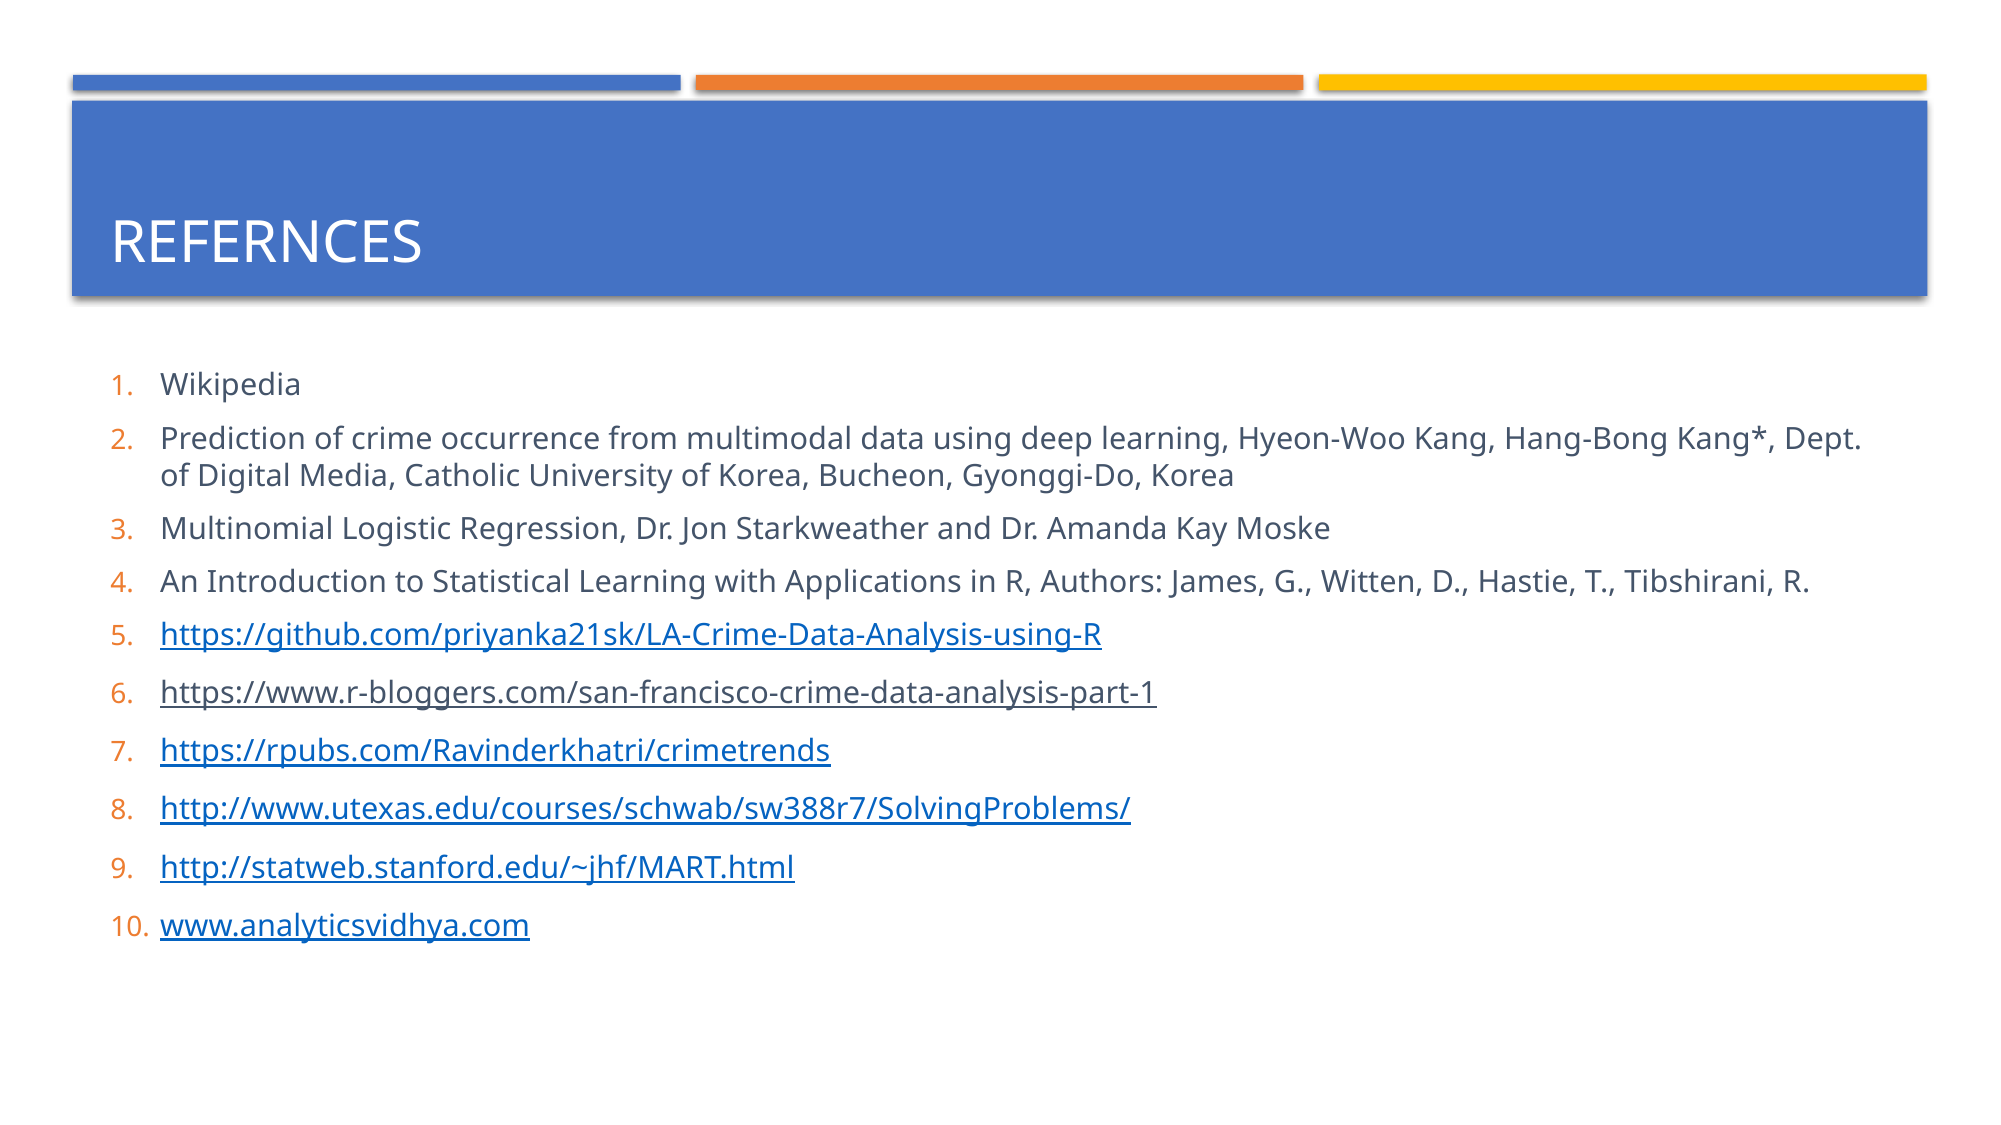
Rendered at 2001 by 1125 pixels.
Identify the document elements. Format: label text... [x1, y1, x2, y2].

title REFERNCES [95, 115, 1905, 282]
list Wikipedia Prediction of crime occurrence from multimodal data using deep learning, Hyeon-Woo Kang, Hang-Bong Kang*, Dept. of Digital Media, Catholic University of Korea, Bucheon, Gyonggi-Do, Korea Multinomial Logistic Regression, Dr. Jon Starkweather and Dr. Amanda Kay Moske An Introduction to Statistical Learning with Applications in R, Authors: James, G., Witten, D., Hastie, T., Tibshirani, R. https://github.com/priyanka21sk/LA-Crime-Data-Analysis-using-R https://www.r-bloggers.com/san-francisco-crime-data-analysis-part-1 https://rpubs.com/Ravinderkhatri/crimetrends http://www.utexas.edu/courses/schwab/sw388r7/SolvingProblems/ http://statweb.stanford.edu/~jhf/MART.html www.analyticsvidhya.com [95, 357, 1905, 962]
